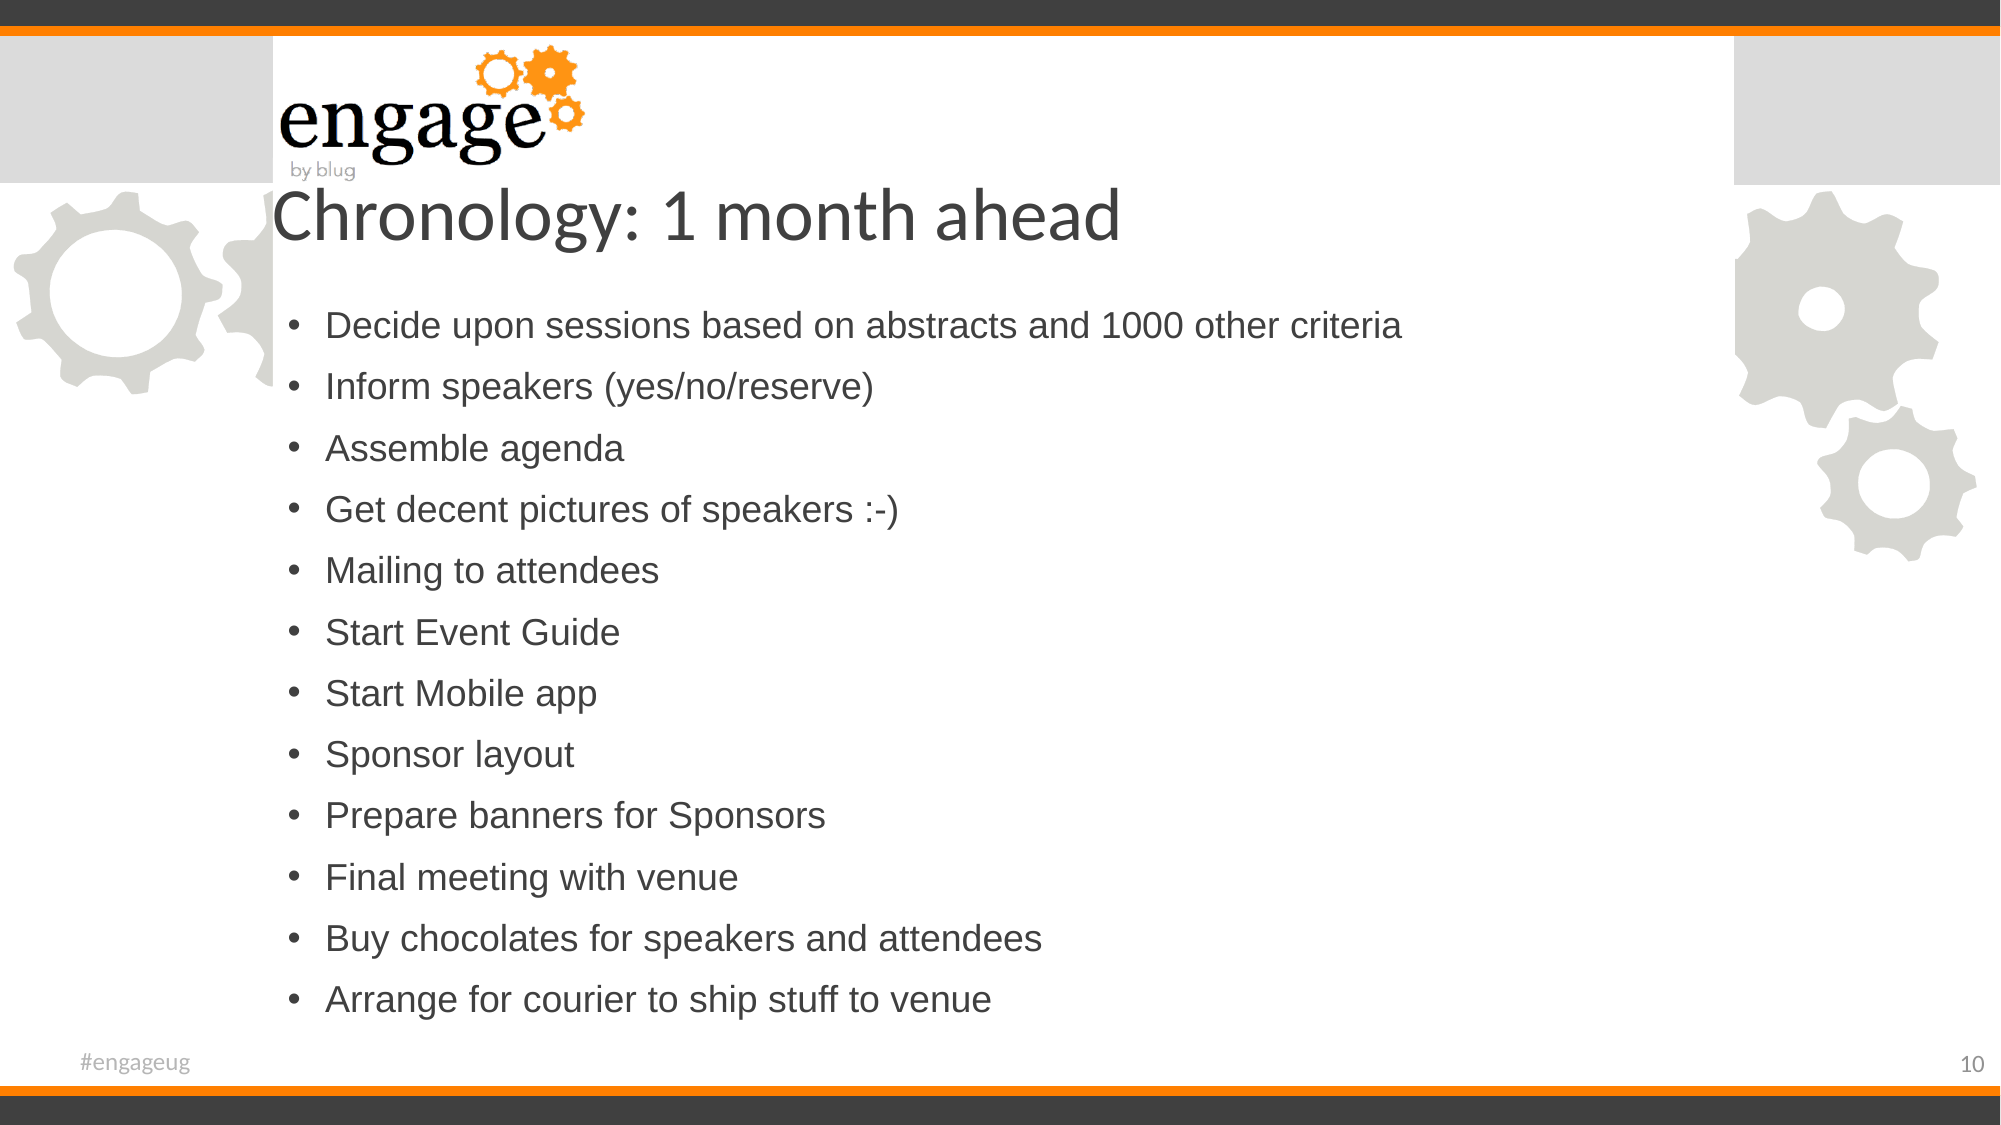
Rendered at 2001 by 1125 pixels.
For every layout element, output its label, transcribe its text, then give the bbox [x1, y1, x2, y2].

slide_number 10 [1733, 1039, 2000, 1086]
list Decide upon sessions based on abstracts and 1000 other criteria Inform speakers (yes/no/reserve) Assemble agenda Get decent pictures of speakers :-) Mailing to attendees Start Event Guide Start Mobile app Sponsor layout Prepare banners for Sponsors Final meeting with venue Buy chocolates for speakers and attendees Arrange for courier to ship stuff to venue [272, 298, 1734, 1013]
title Chronology: 1 month ahead [272, 39, 1734, 257]
picture [272, 35, 591, 39]
footer #engageug [0, 1035, 273, 1086]
